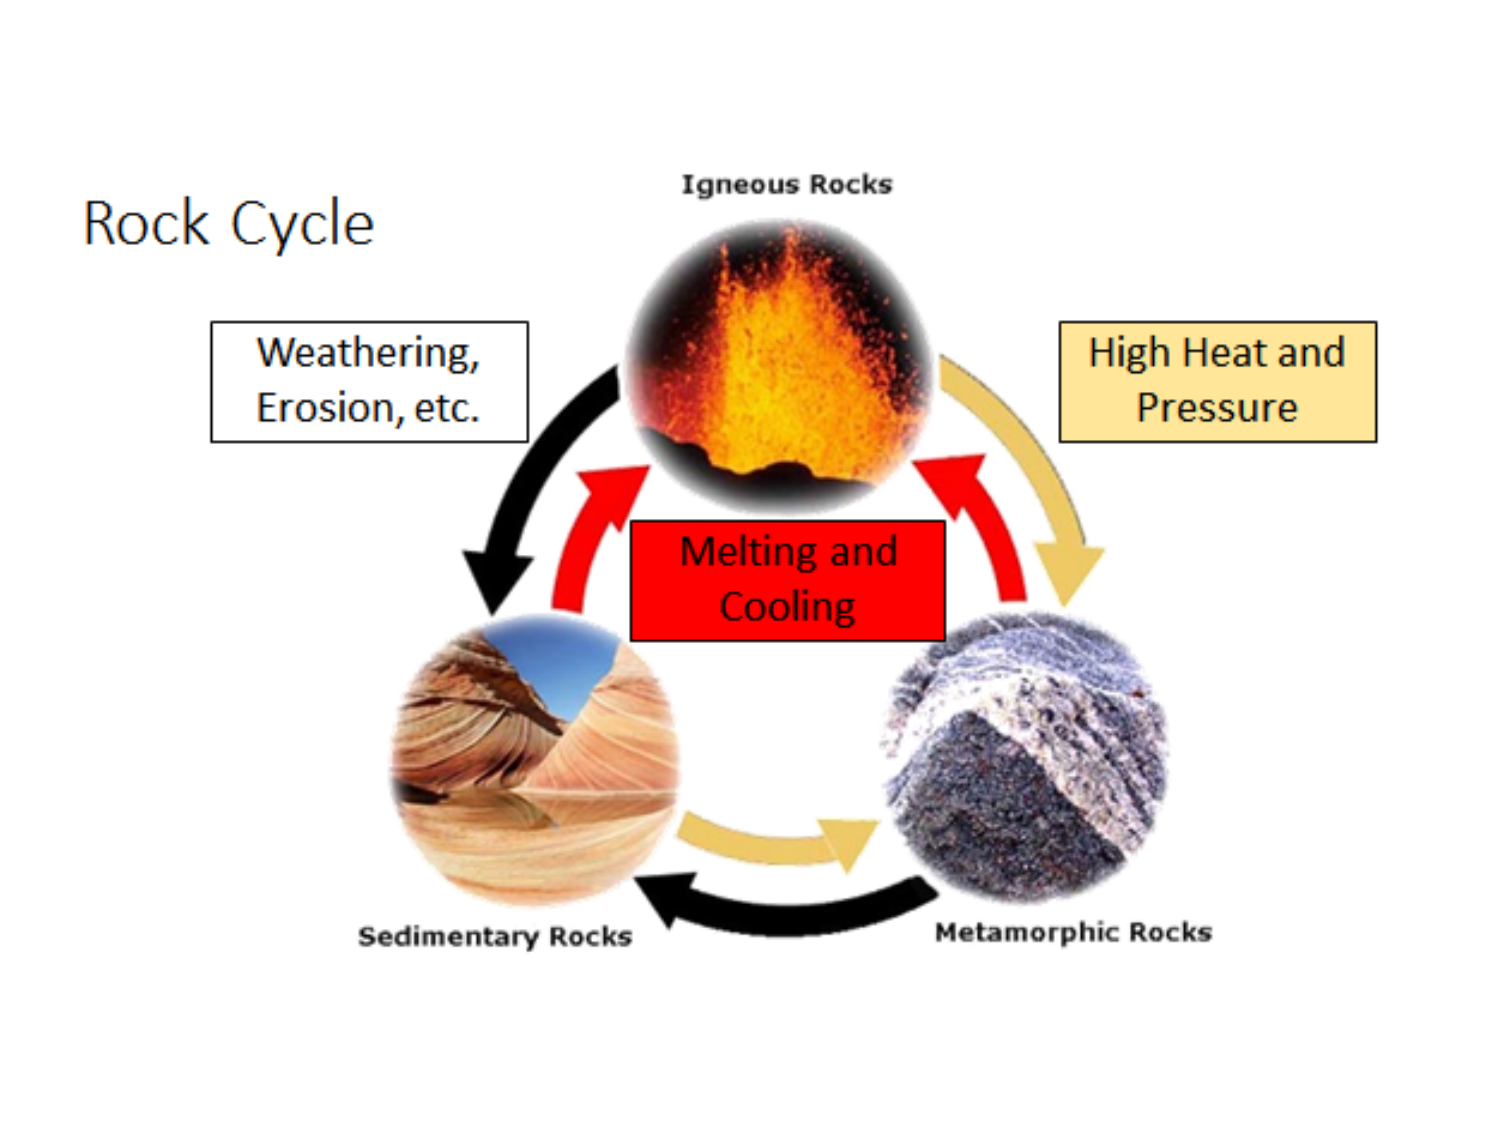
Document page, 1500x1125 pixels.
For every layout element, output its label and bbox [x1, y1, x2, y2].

picture [72, 125, 1389, 988]
